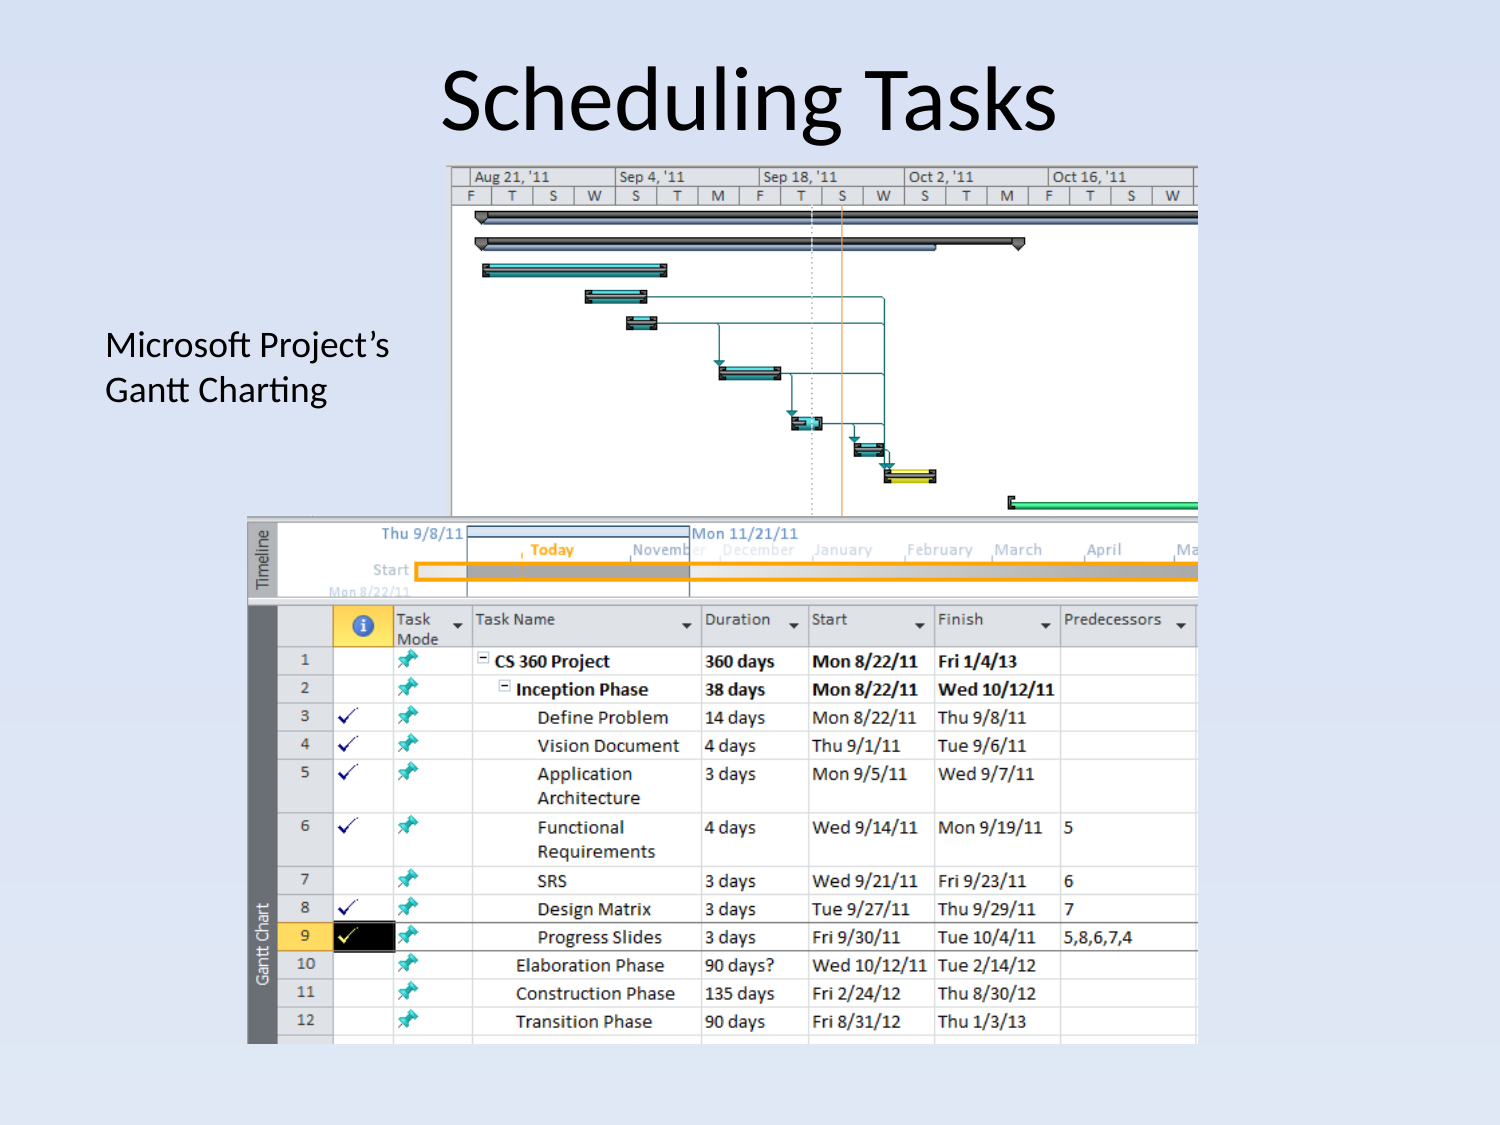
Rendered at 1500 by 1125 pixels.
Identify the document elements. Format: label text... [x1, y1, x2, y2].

text_box Microsoft Project’s Gantt Charting [90, 312, 406, 418]
title Scheduling Tasks [75, 0, 1425, 188]
picture [247, 162, 1199, 1044]
